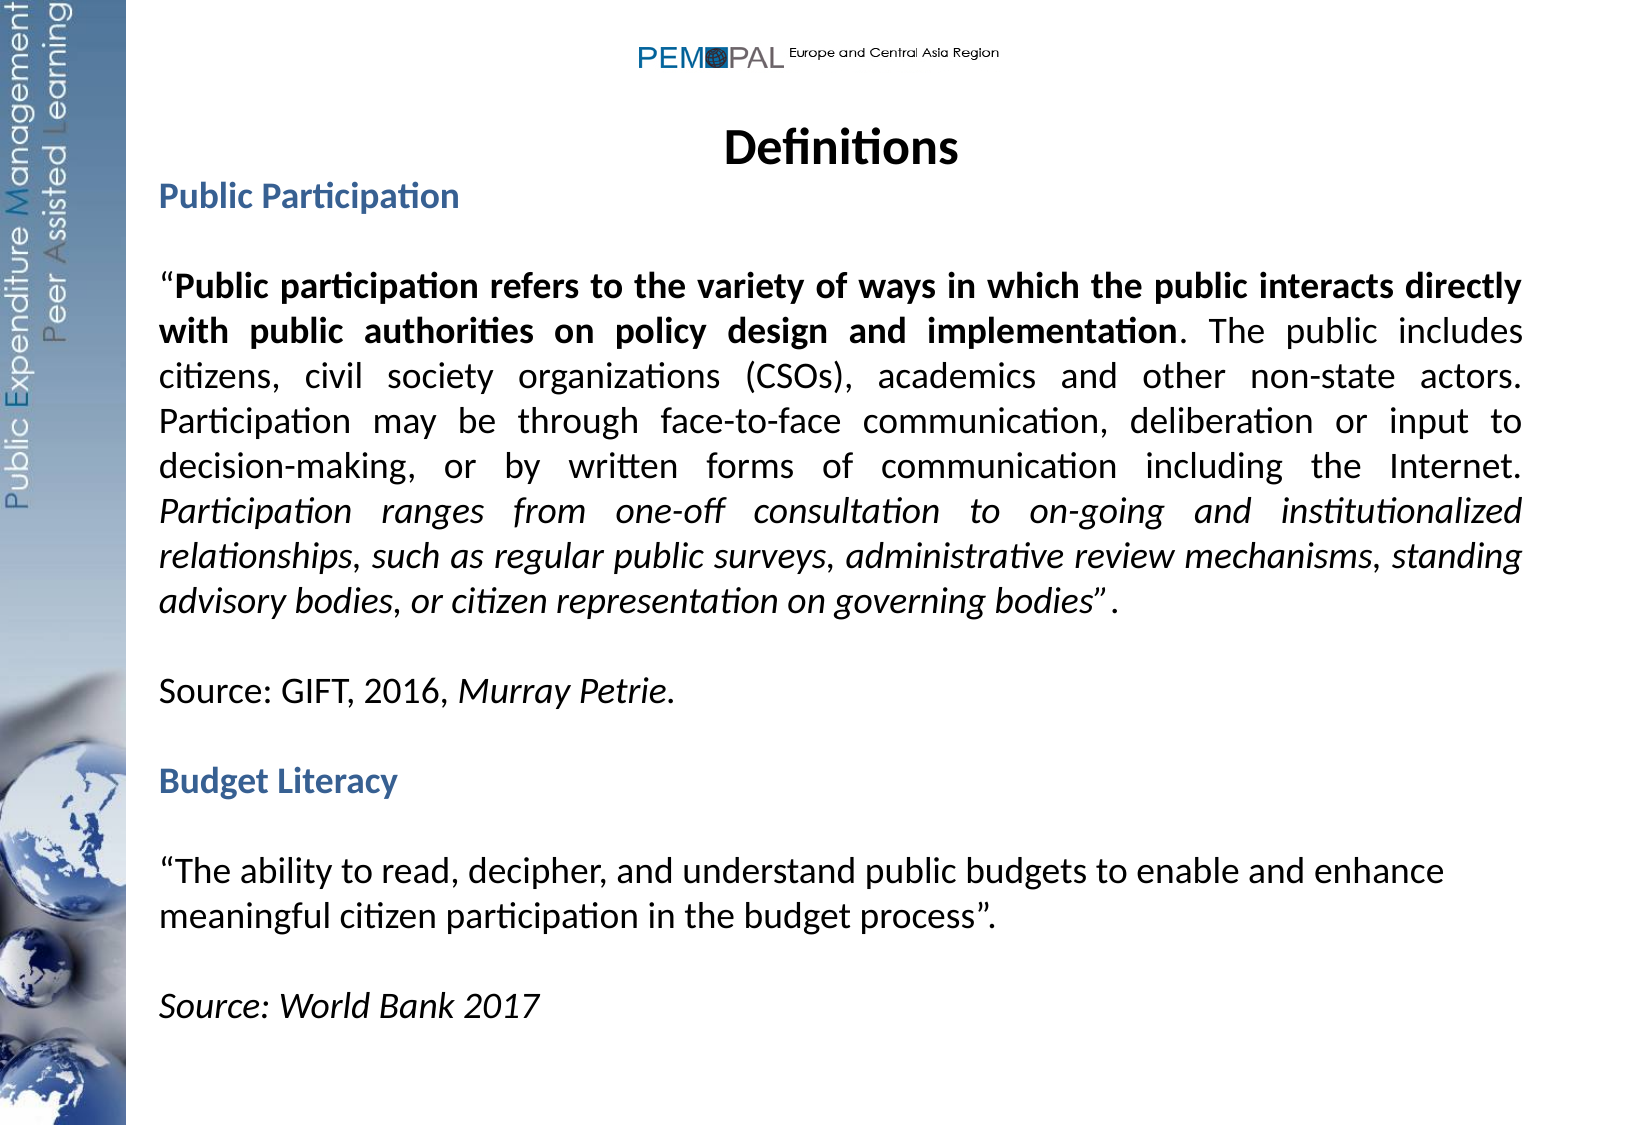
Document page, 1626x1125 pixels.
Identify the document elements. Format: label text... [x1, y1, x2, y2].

picture [0, 0, 126, 1125]
text_box Public Participation “Public participation refers to the variety of ways in which the public interacts directly with public authorities on policy design and implementation. The public includes citizens, civil society organizations (CSOs), academics and other non-state actors. Participation may be through face-to-face communication, deliberation or input to decision-making, or by written forms of communication including the Internet. Participation ranges from one-off consultation to on-going and institutionalized relationships, such as regular public surveys, administrative review mechanisms, standing advisory bodies, or citizen representation on governing bodies”. Source: GIFT, 2016, Murray Petrie. Budget Literacy “The ability to read, decipher, and understand public budgets to enable and enhance meaningful citizen participation in the budget process”. Source: World Bank 2017 [167, 164, 1539, 1034]
title Definitions [549, 99, 1134, 164]
picture [637, 40, 1001, 73]
